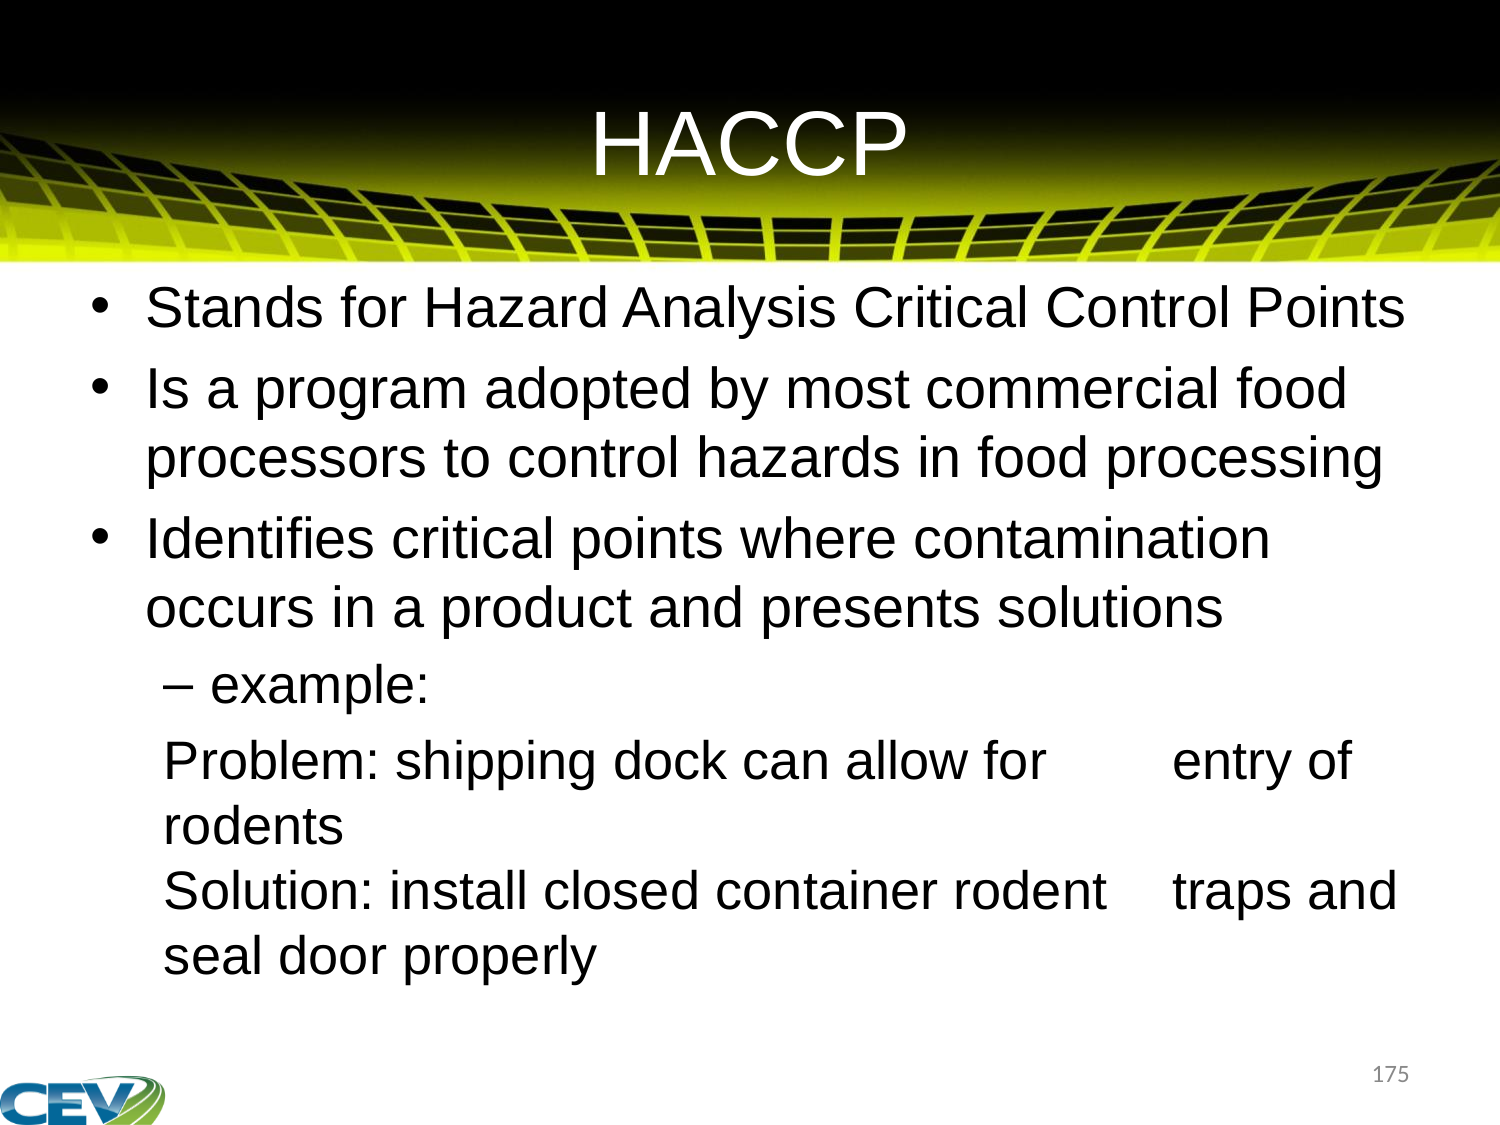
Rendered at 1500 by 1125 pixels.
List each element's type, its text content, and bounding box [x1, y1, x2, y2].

title HACCP [75, 45, 1425, 233]
picture [0, 0, 1500, 1125]
slide_number 175 [1074, 1042, 1425, 1103]
list Stands for Hazard Analysis Critical Control Points Is a program adopted by most commercial food processors to control hazards in food processing Identifies critical points where contamination occurs in a product and presents solutions example: Problem: shipping dock can allow for entry of rodents Solution: install closed container rodent traps and seal door properly [75, 262, 1425, 1005]
